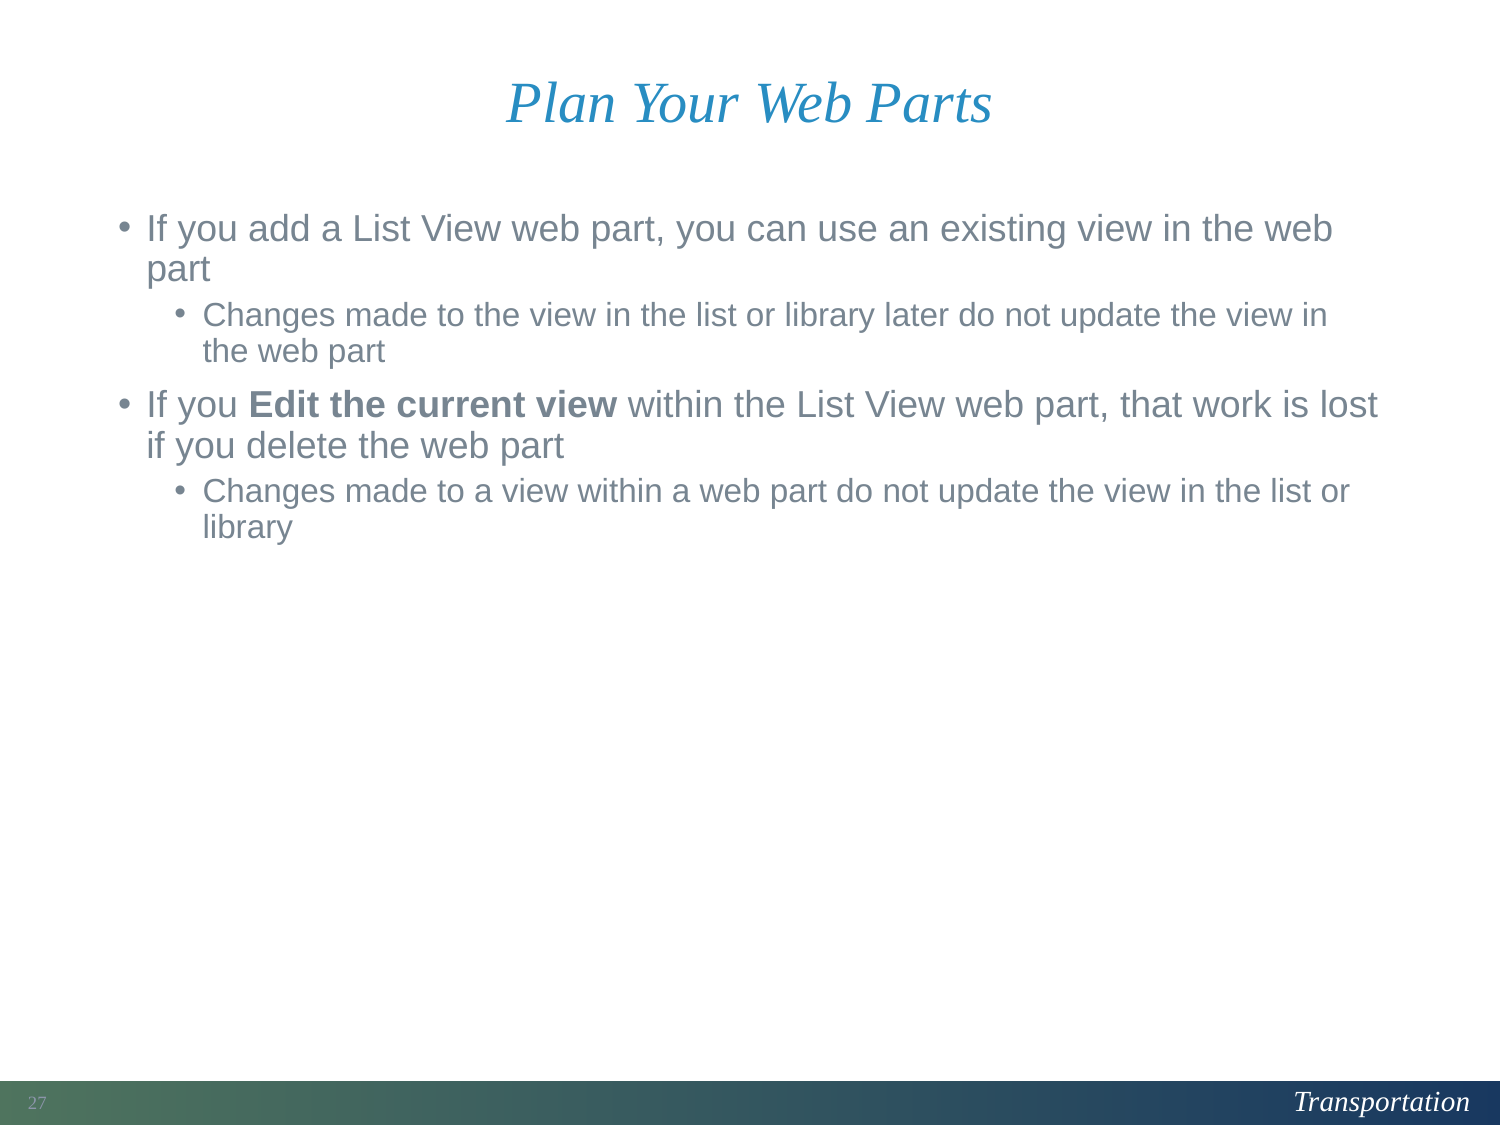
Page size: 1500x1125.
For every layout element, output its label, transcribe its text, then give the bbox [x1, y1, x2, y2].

title Plan Your Web Parts [103, 16, 1397, 191]
slide_number 213 [12, 1091, 351, 1114]
list If you add a List View web part, you can use an existing view in the web part Changes made to the view in the list or library later do not update the view in the web part If you Edit the current view within the List View web part, that work is lost if you delete the web part Changes made to a view within a web part do not update the view in the list or library [103, 201, 1397, 1025]
